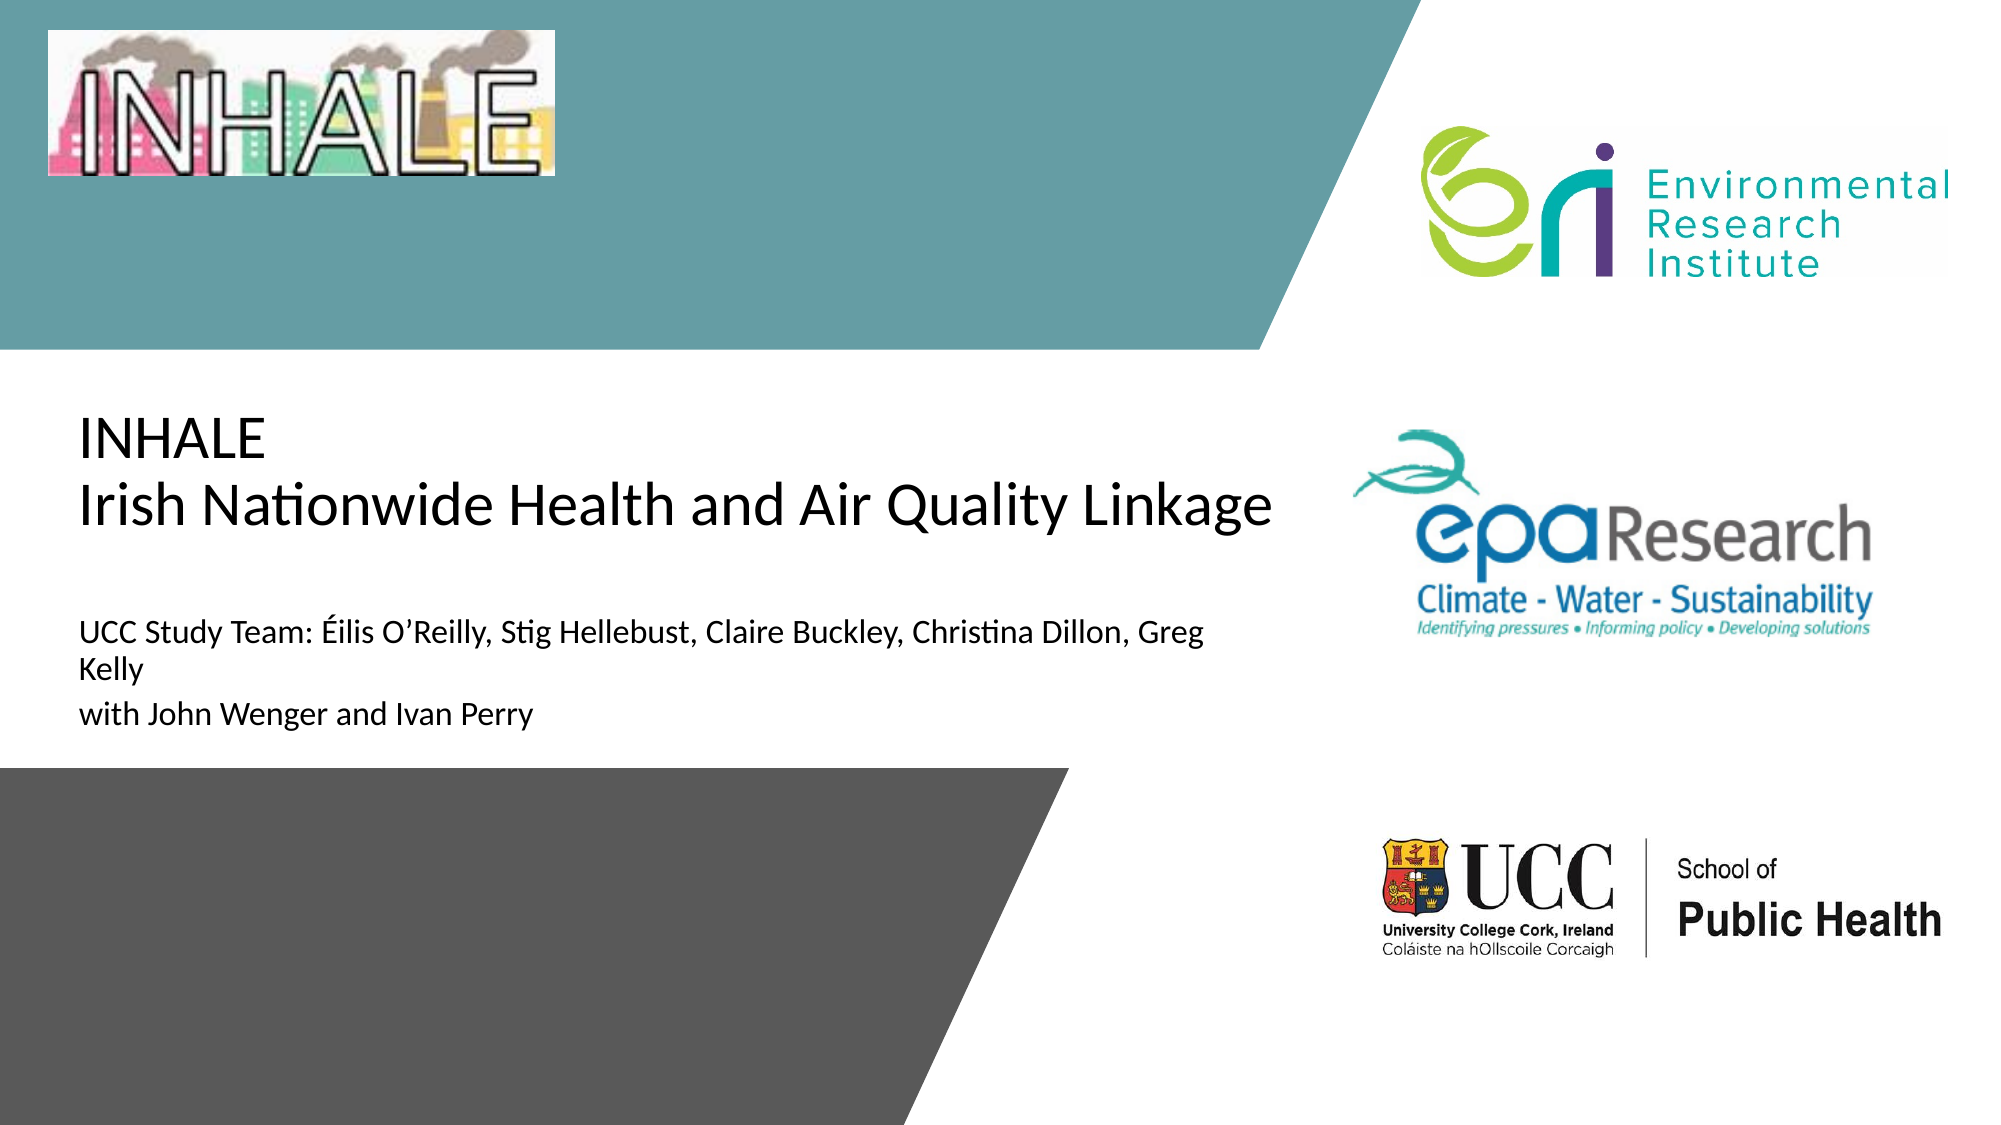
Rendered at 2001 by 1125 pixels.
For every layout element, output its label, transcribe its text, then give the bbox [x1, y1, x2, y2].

text_box [0, 767, 1071, 1125]
subtitle UCC Study Team: Éilis O’Reilly, Stig Hellebust, Claire Buckley, Christina Dillon, Greg Kelly with John Wenger and Ivan Perry [64, 591, 1223, 742]
picture [48, 30, 555, 176]
picture [1341, 427, 1936, 666]
picture [1421, 126, 1948, 277]
text_box [0, 0, 1423, 351]
title INHALE Irish Nationwide Health and Air Quality Linkage [64, 324, 1302, 547]
picture [1341, 806, 1977, 985]
